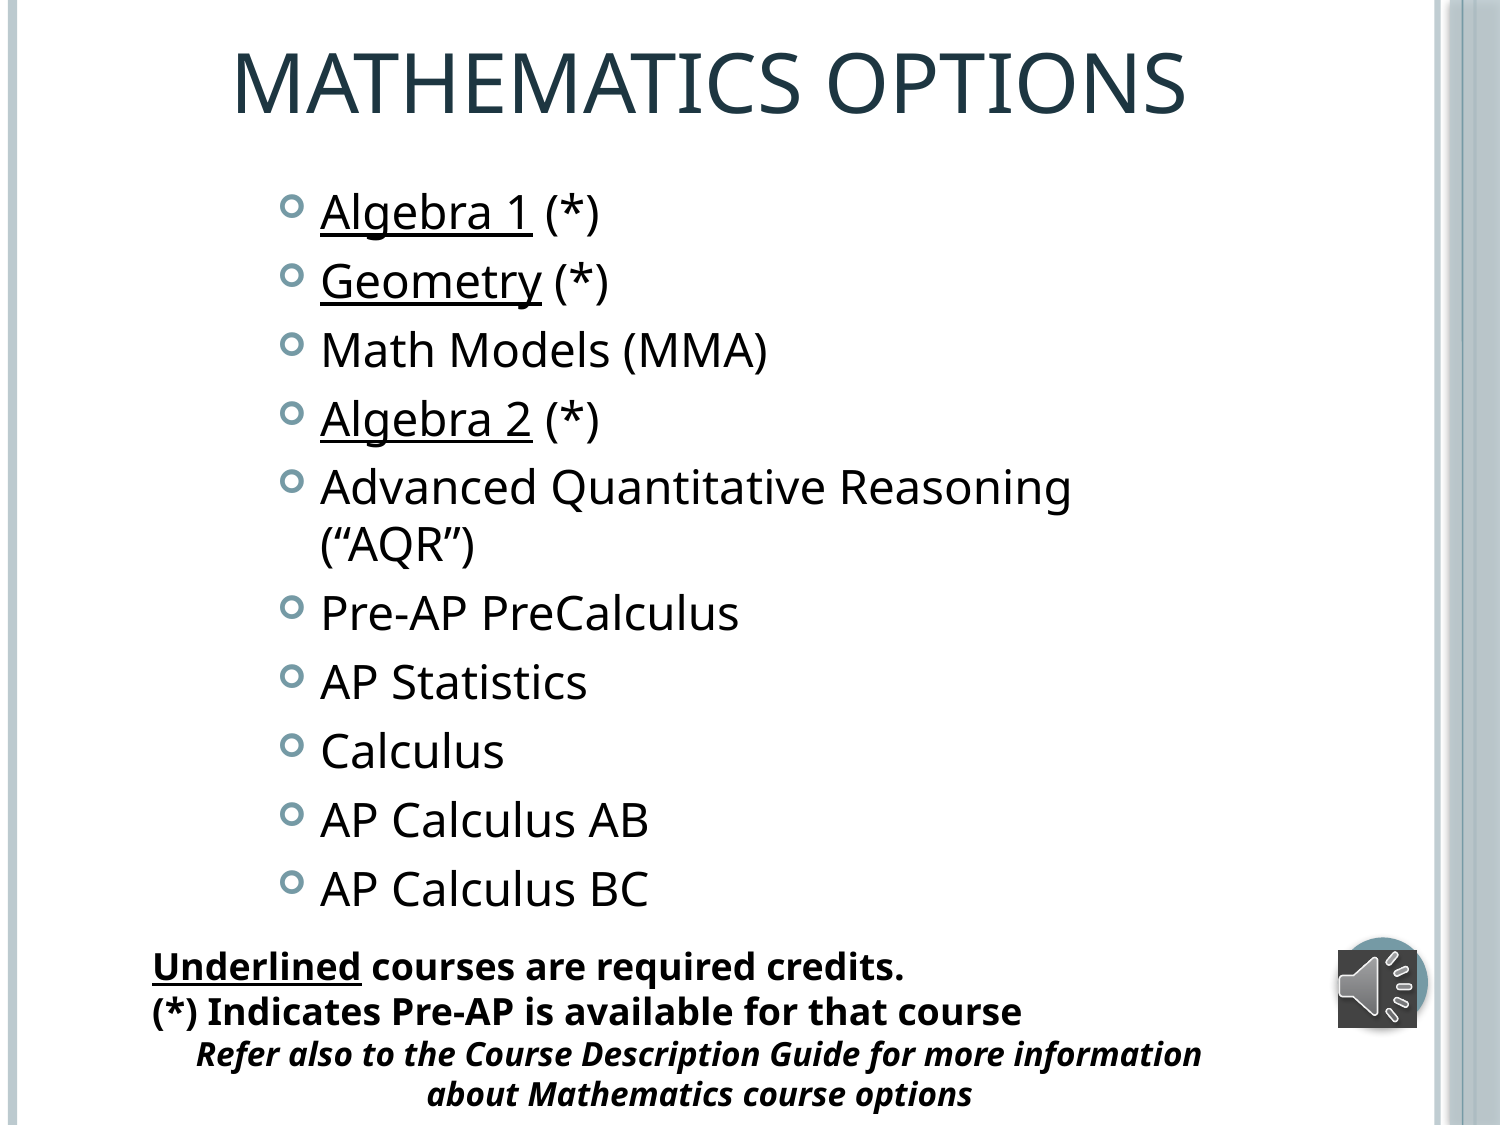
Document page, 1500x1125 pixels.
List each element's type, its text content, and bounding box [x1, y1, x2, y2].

picture [1336, 948, 1418, 1030]
list Algebra 1 (*) Geometry (*) Math Models (MMA) Algebra 2 (*) Advanced Quantitative Reasoning (“AQR”) Pre-AP PreCalculus AP Statistics Calculus AP Calculus AB AP Calculus BC [262, 174, 1125, 925]
title Mathematics Options [91, 24, 1329, 138]
text_box Underlined courses are required credits. (*) Indicates Pre-AP is available for that course Refer also to the Course Description Guide for more information about Mathematics course options [137, 935, 1263, 1121]
